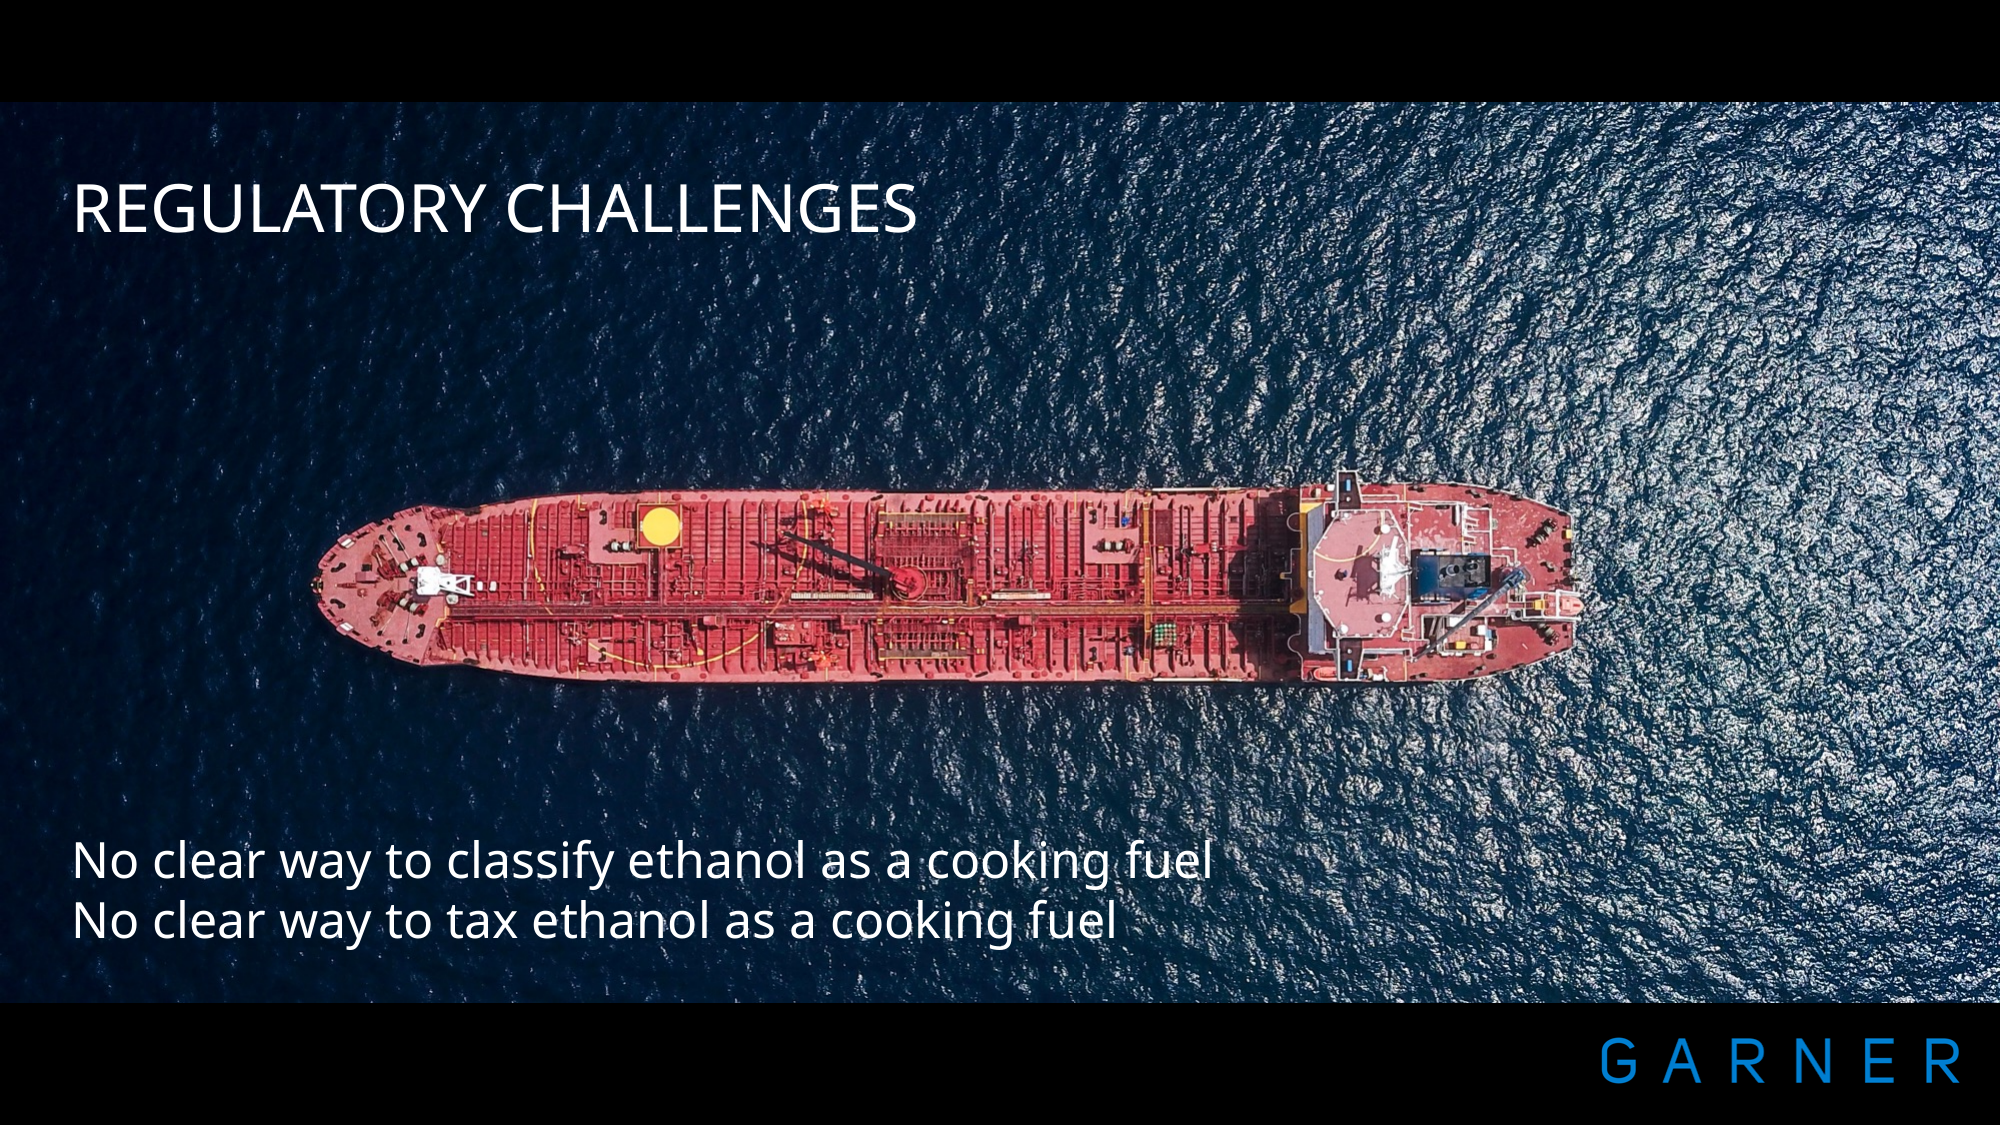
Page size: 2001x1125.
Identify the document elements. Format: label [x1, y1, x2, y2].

picture [0, 102, 2000, 1003]
picture [1594, 1031, 1969, 1094]
